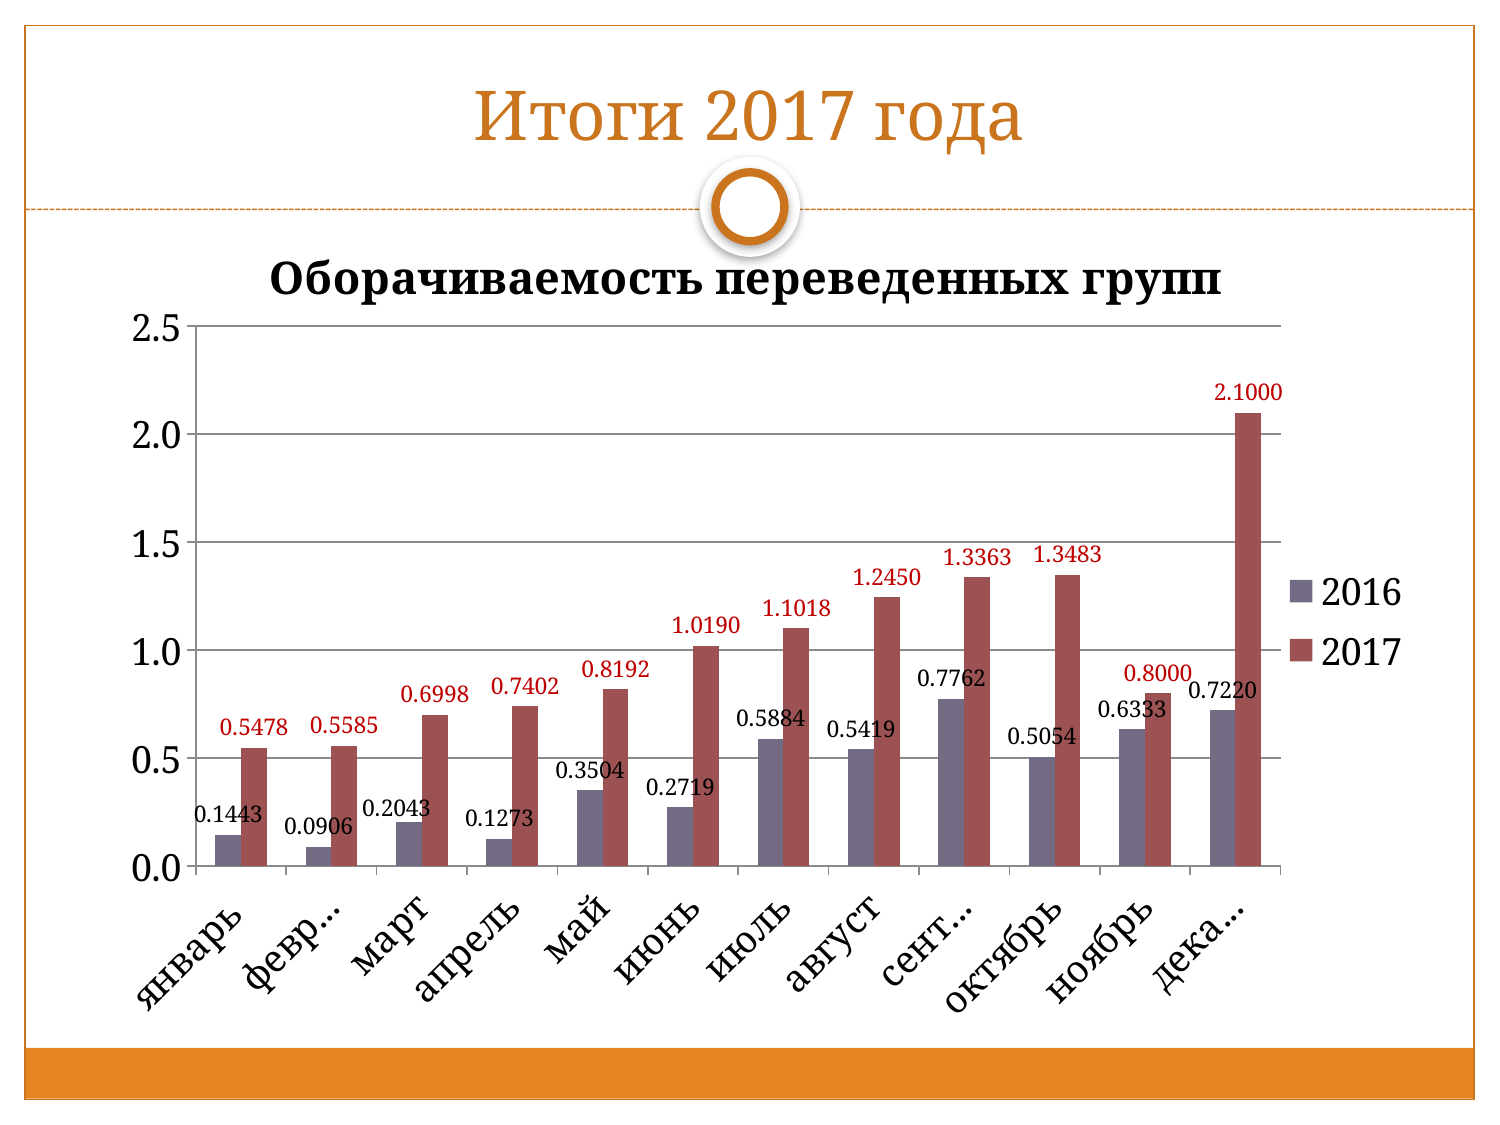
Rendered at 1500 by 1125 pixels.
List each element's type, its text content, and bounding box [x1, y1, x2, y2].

title Итоги 2017 года [49, 37, 1450, 162]
chart [76, 207, 1427, 1034]
